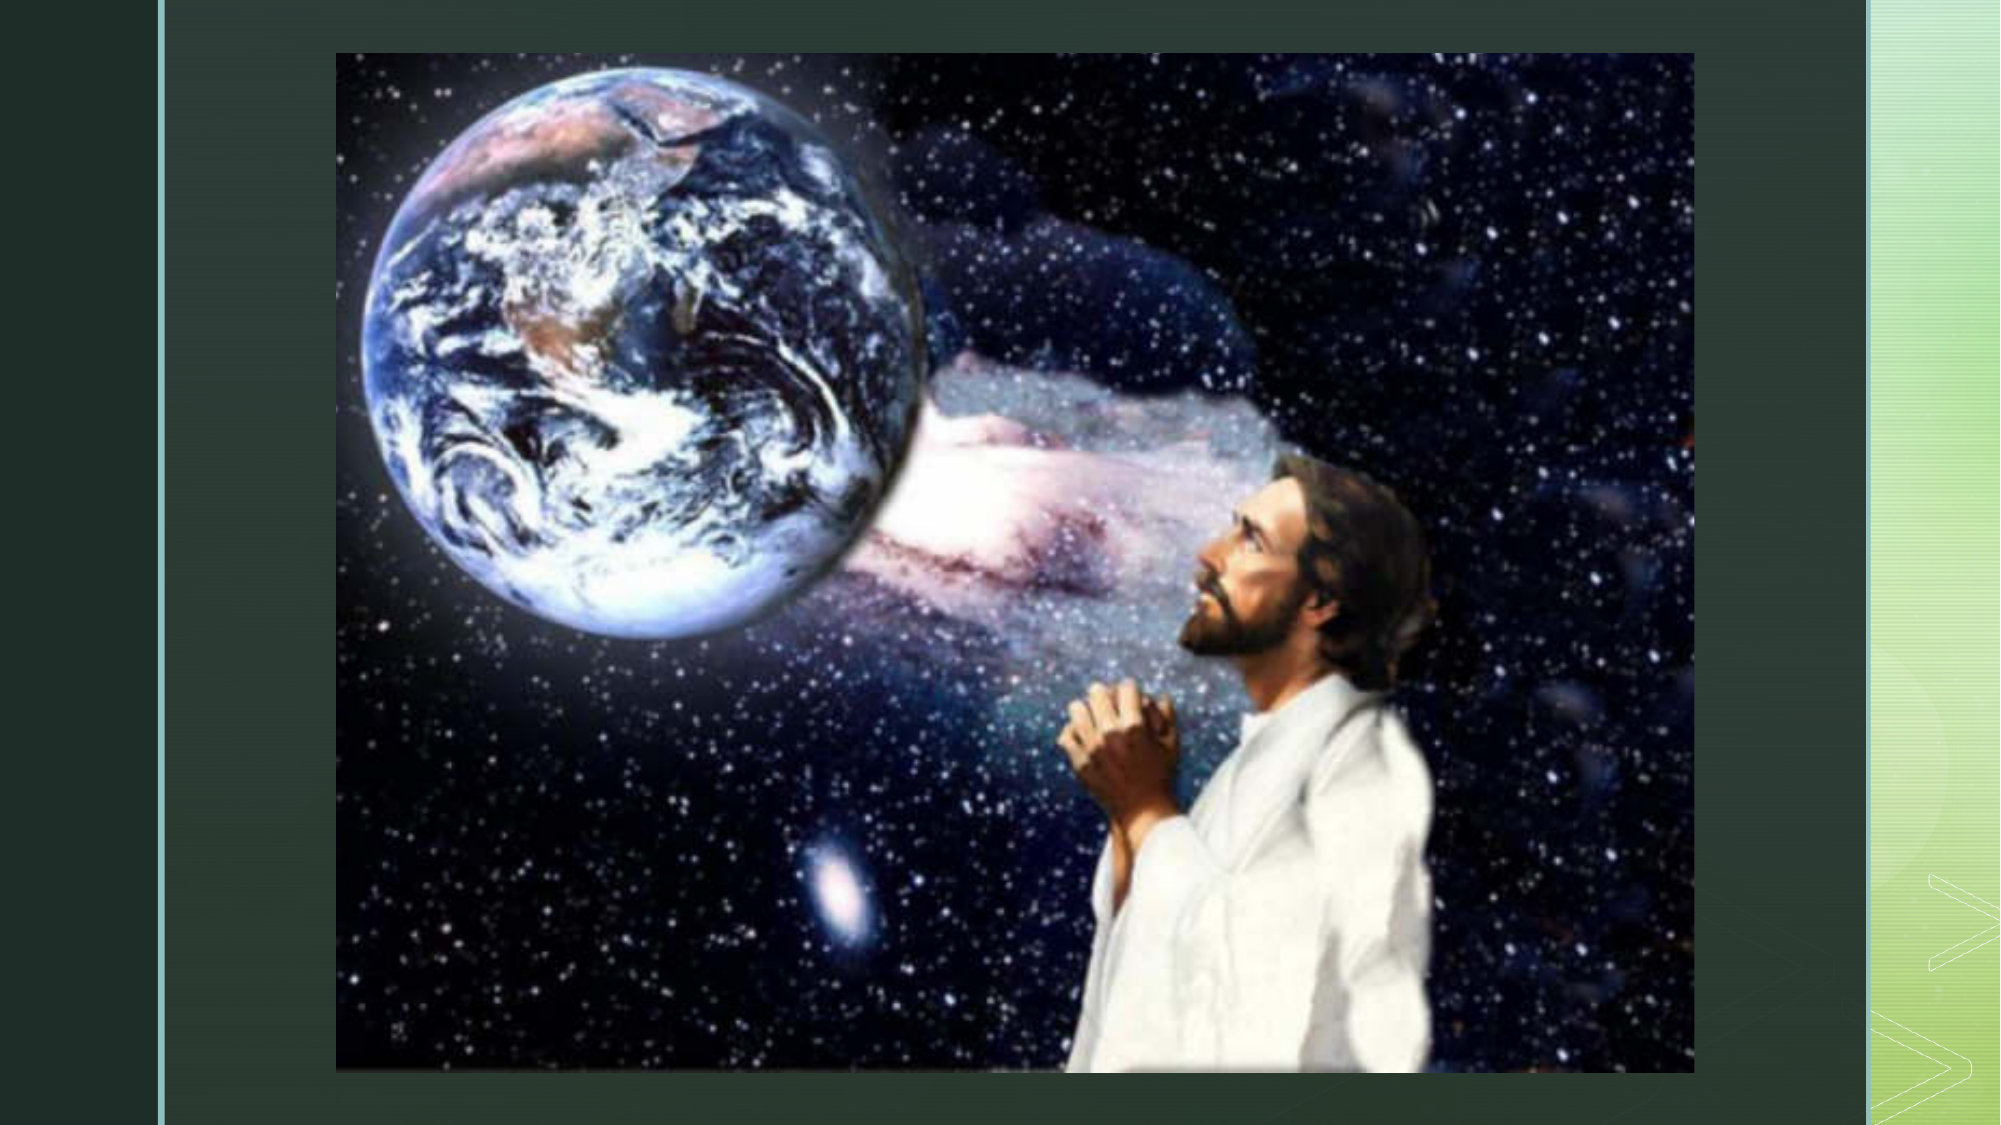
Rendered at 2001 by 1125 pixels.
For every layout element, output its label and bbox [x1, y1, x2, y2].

picture [335, 53, 1695, 1073]
picture [1871, 0, 2001, 1125]
